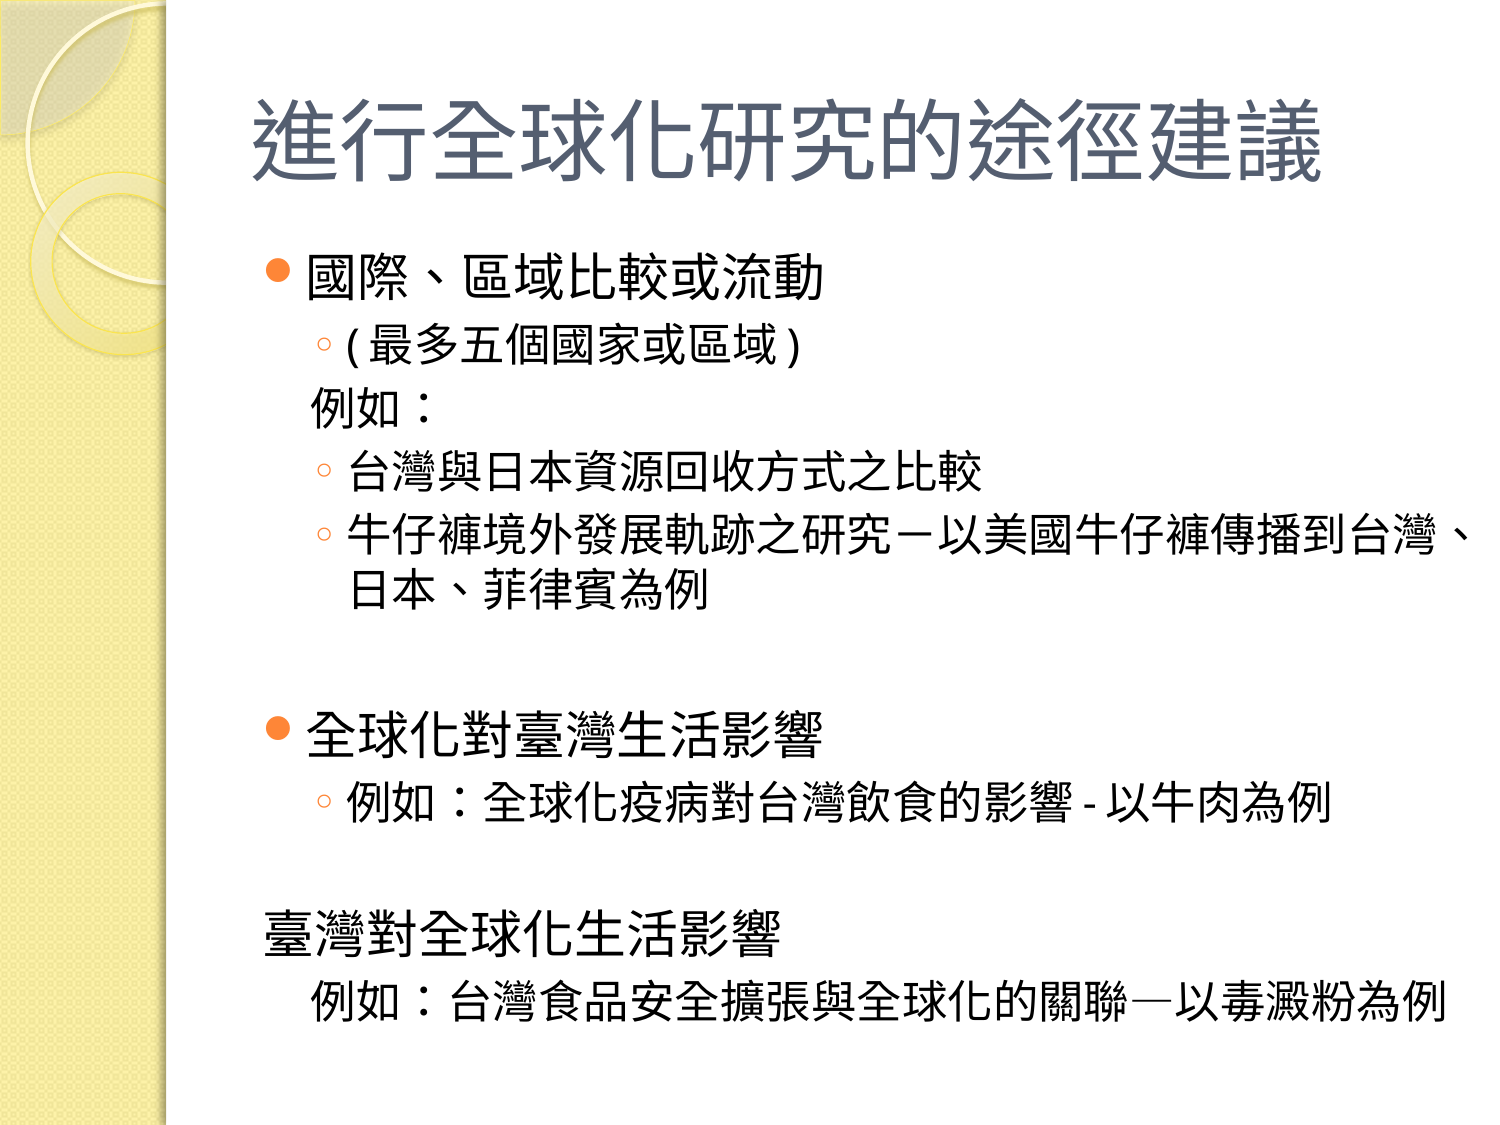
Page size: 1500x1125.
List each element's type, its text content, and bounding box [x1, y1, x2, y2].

list 國際、區域比較或流動 (最多五個國家或區域) 例如： 台灣與日本資源回收方式之比較 牛仔褲境外發展軌跡之研究－以美國牛仔褲傳播到台灣、日本、菲律賓為例 全球化對臺灣生活影響 例如：全球化疫病對台灣飲食的影響-以牛肉為例 臺灣對全球化生活影響 例如：台灣食品安全擴張與全球化的關聯—以毒澱粉為例 [235, 237, 1466, 1094]
title 進行全球化研究的途徑建議 [235, 45, 1466, 233]
